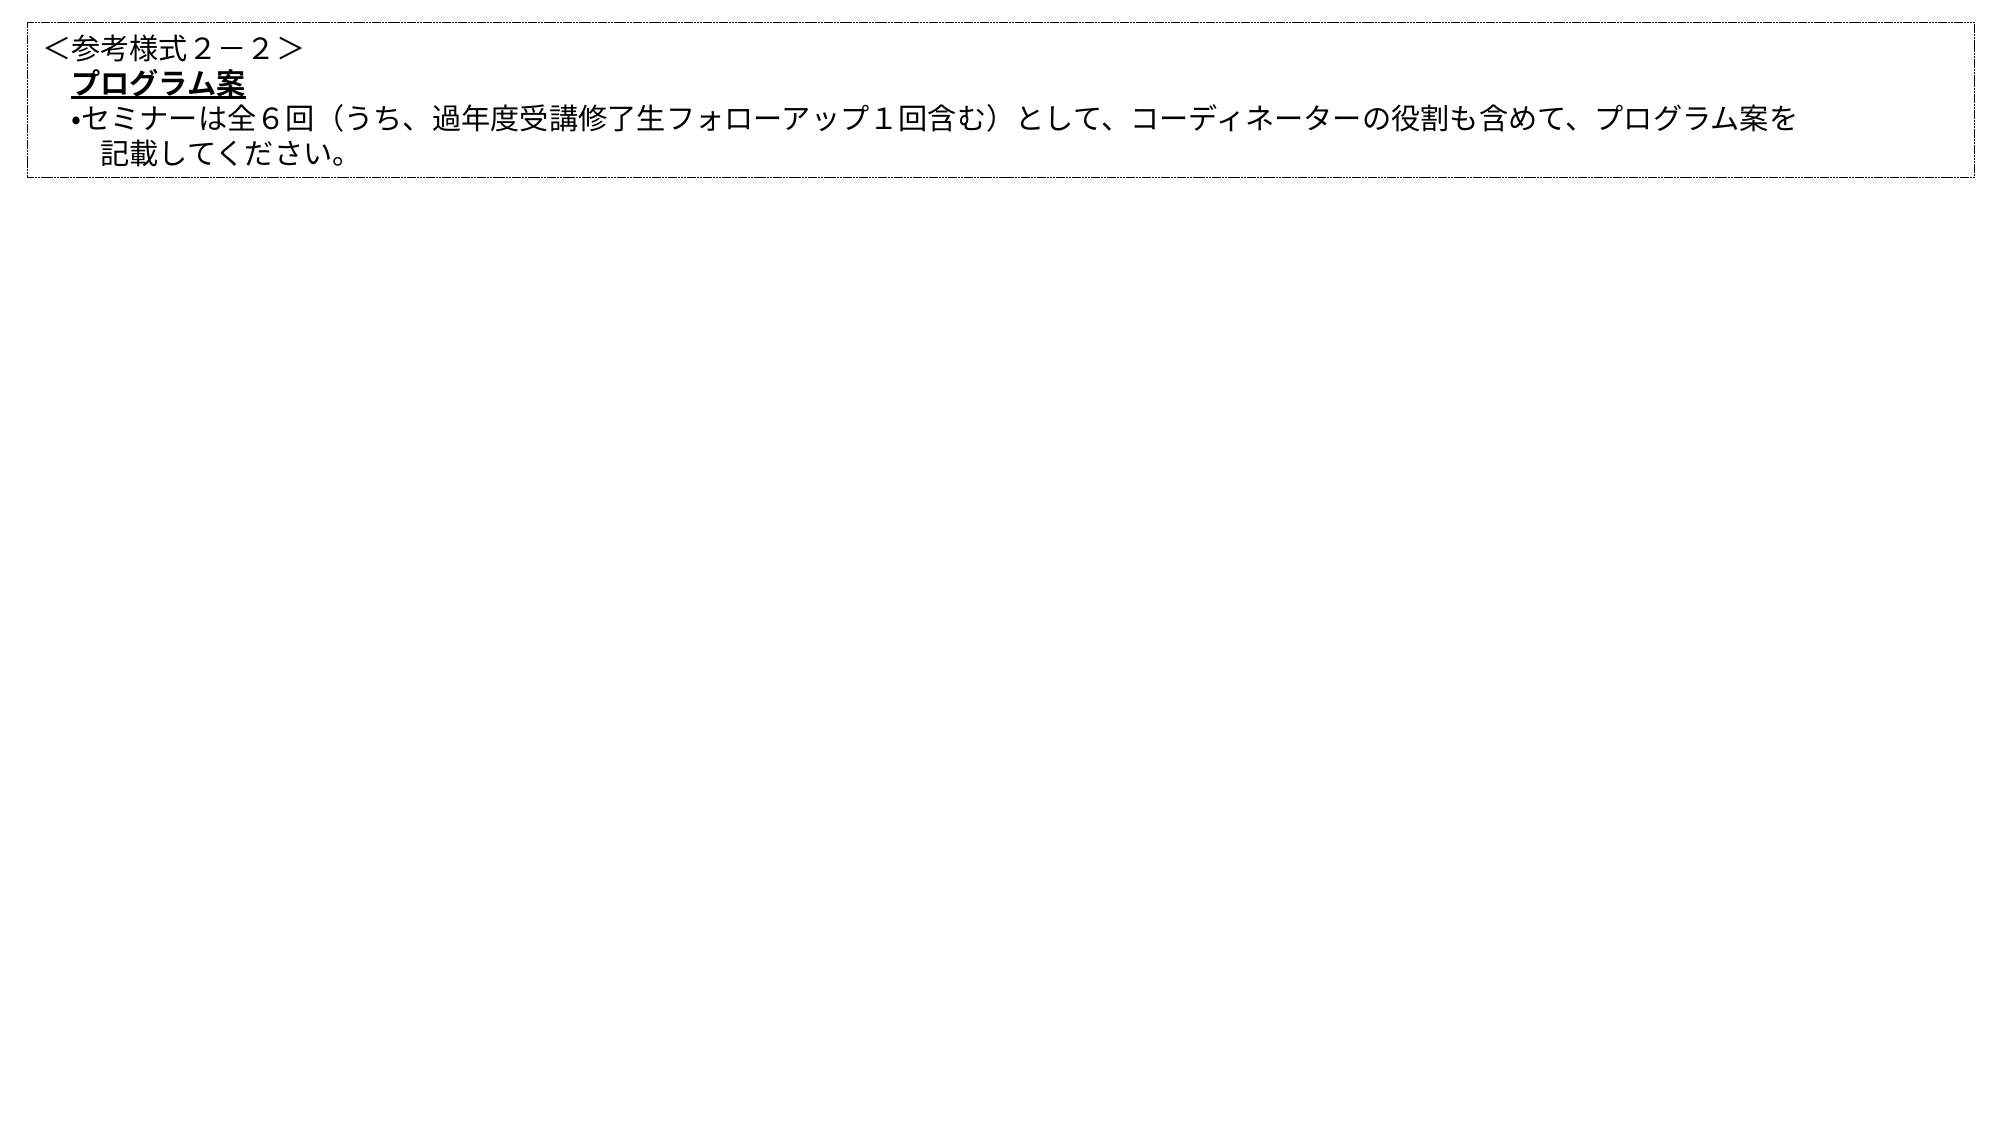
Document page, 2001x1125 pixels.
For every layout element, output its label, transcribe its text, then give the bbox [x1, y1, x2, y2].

text_box ＜参考様式２－２＞ プログラム案 ・セミナーは全６回（うち、過年度受講修了生フォローアップ１回含む）として、コーディネーターの役割も含めて、プログラム案を 記載してください。 [27, 22, 1975, 178]
